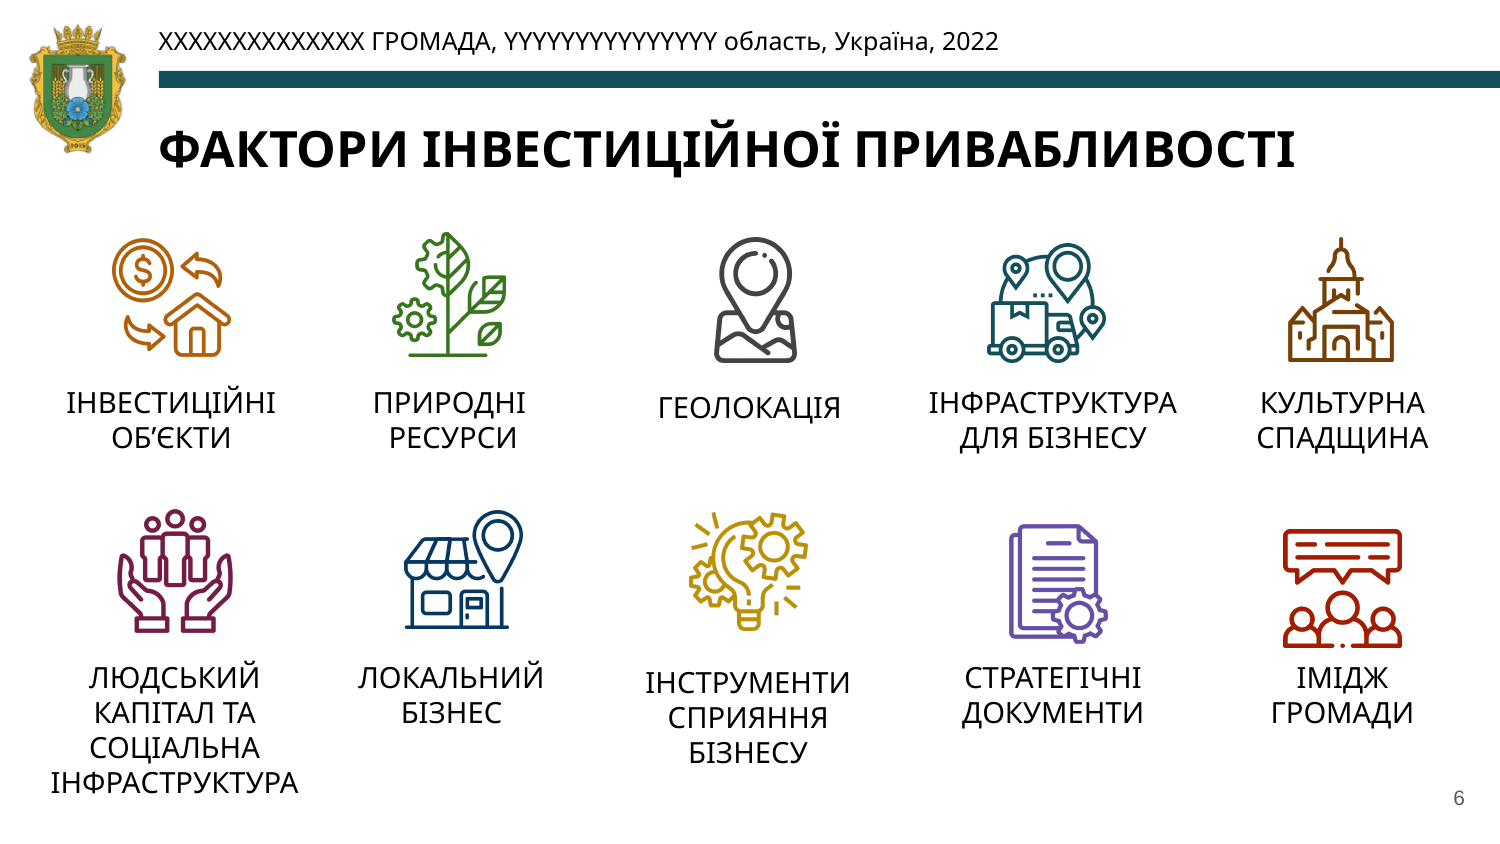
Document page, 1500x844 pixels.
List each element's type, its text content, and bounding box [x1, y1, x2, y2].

slide_number 6 [1389, 764, 1480, 830]
title ФАКТОРИ ІНВЕСТИЦІЙНОЇ ПРИВАБЛИВОСТІ [143, 99, 1500, 193]
text_box ІНФРАСТРУКТУРА ДЛЯ БІЗНЕСУ [880, 369, 1224, 470]
picture [1288, 237, 1395, 362]
picture [117, 509, 233, 634]
picture [688, 511, 808, 631]
text_box ПРИРОДНІ РЕСУРСИ [344, 369, 562, 470]
text_box ЛОКАЛЬНИЙ БІЗНЕС [324, 644, 579, 745]
picture [27, 21, 127, 154]
text_box ГЕОЛОКАЦІЯ [623, 374, 877, 440]
picture [986, 243, 1106, 363]
picture [1009, 523, 1108, 644]
text_box СТРАТЕГІЧНІ ДОКУМЕНТИ [880, 644, 1224, 745]
picture [714, 237, 798, 363]
text_box ЛЮДСЬКИЙ КАПІТАЛ ТА СОЦІАЛЬНА ІНФРАСТРУКТУРА [12, 644, 338, 815]
picture [392, 232, 506, 357]
text_box КУЛЬТУРНА СПАДЩИНА [1224, 369, 1461, 470]
text_box ІНВЕСТИЦІЙНІ ОБ’ЄКТИ [38, 369, 305, 470]
picture [403, 510, 523, 630]
picture [1283, 528, 1402, 648]
text_box ІНСТРУМЕНТИ СПРИЯННЯ БІЗНЕСУ [599, 649, 898, 785]
text_box ХХХХХХХХХХХХХХ ГРОМАДА, YYYYYYYYYYYYYYY область, Україна, 2022 [143, 10, 1500, 71]
text_box [158, 71, 1500, 88]
picture [111, 237, 231, 357]
text_box ІМІДЖ ГРОМАДИ [1224, 644, 1461, 745]
